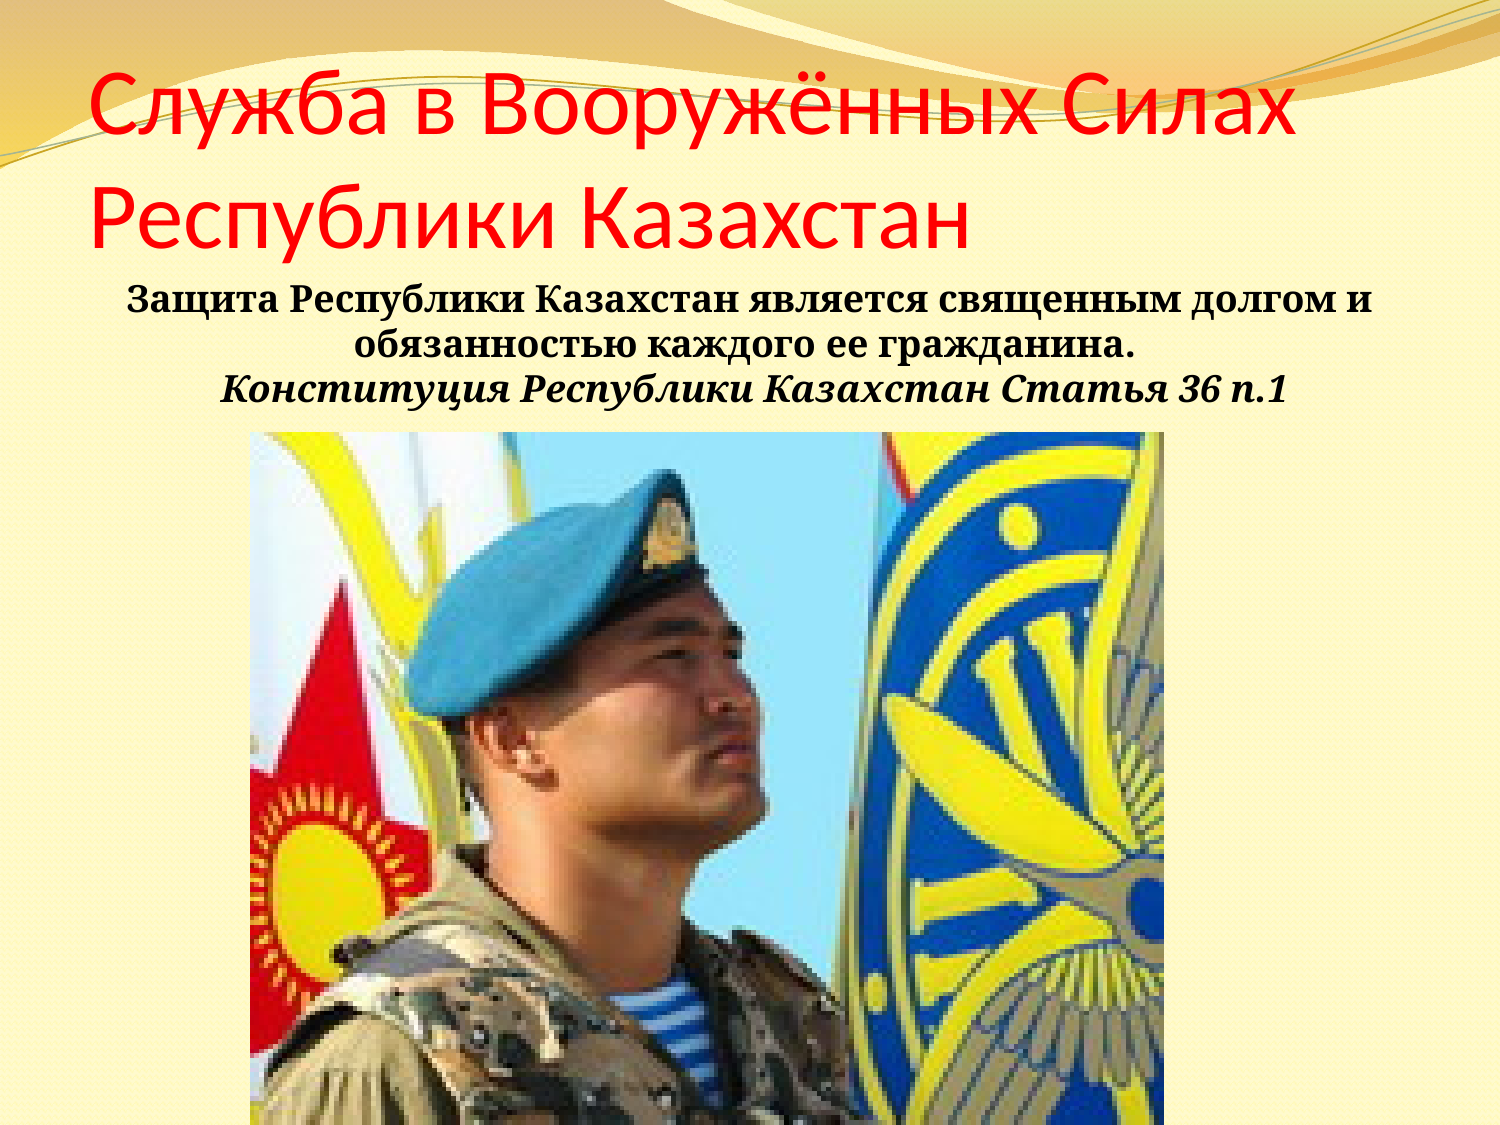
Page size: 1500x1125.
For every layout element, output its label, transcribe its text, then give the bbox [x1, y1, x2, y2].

picture [250, 432, 1164, 1125]
title Служба в Вооружённых Силах Республики Казахстан [88, 30, 1425, 267]
list Защита Республики Казахстан является священным долгом и обязанностью каждого ее гражданина. Конституция Республики Казахстан Статья 36 п.1 [75, 267, 1425, 1038]
